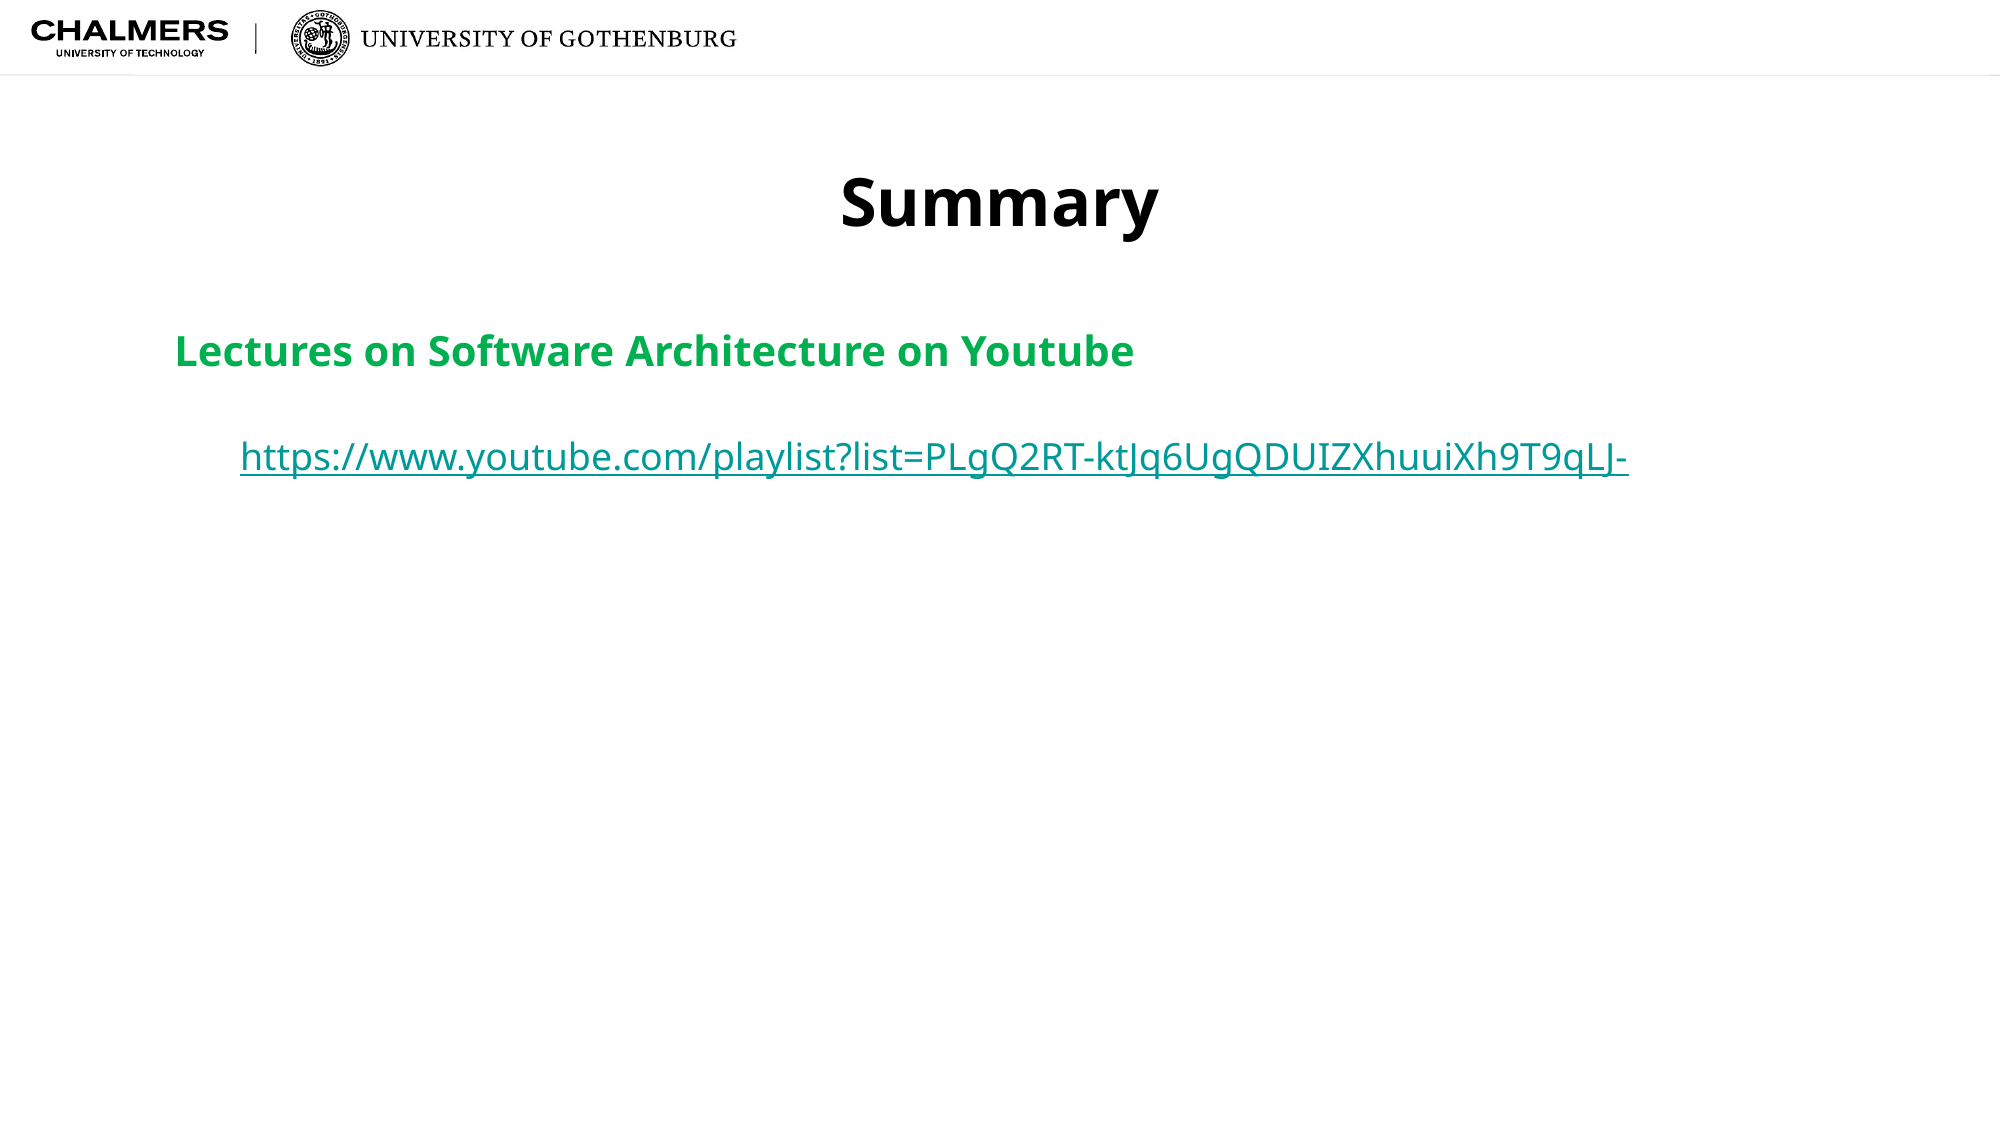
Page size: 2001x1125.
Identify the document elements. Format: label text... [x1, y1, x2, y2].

title Summary [0, 137, 2000, 263]
picture [291, 10, 737, 67]
list Lectures on Software Architecture on Youtube https://www.youtube.com/playlist?list=PLgQ2RT-ktJq6UgQDUIZXhuuiXh9T9qLJ- [149, 266, 1851, 1063]
